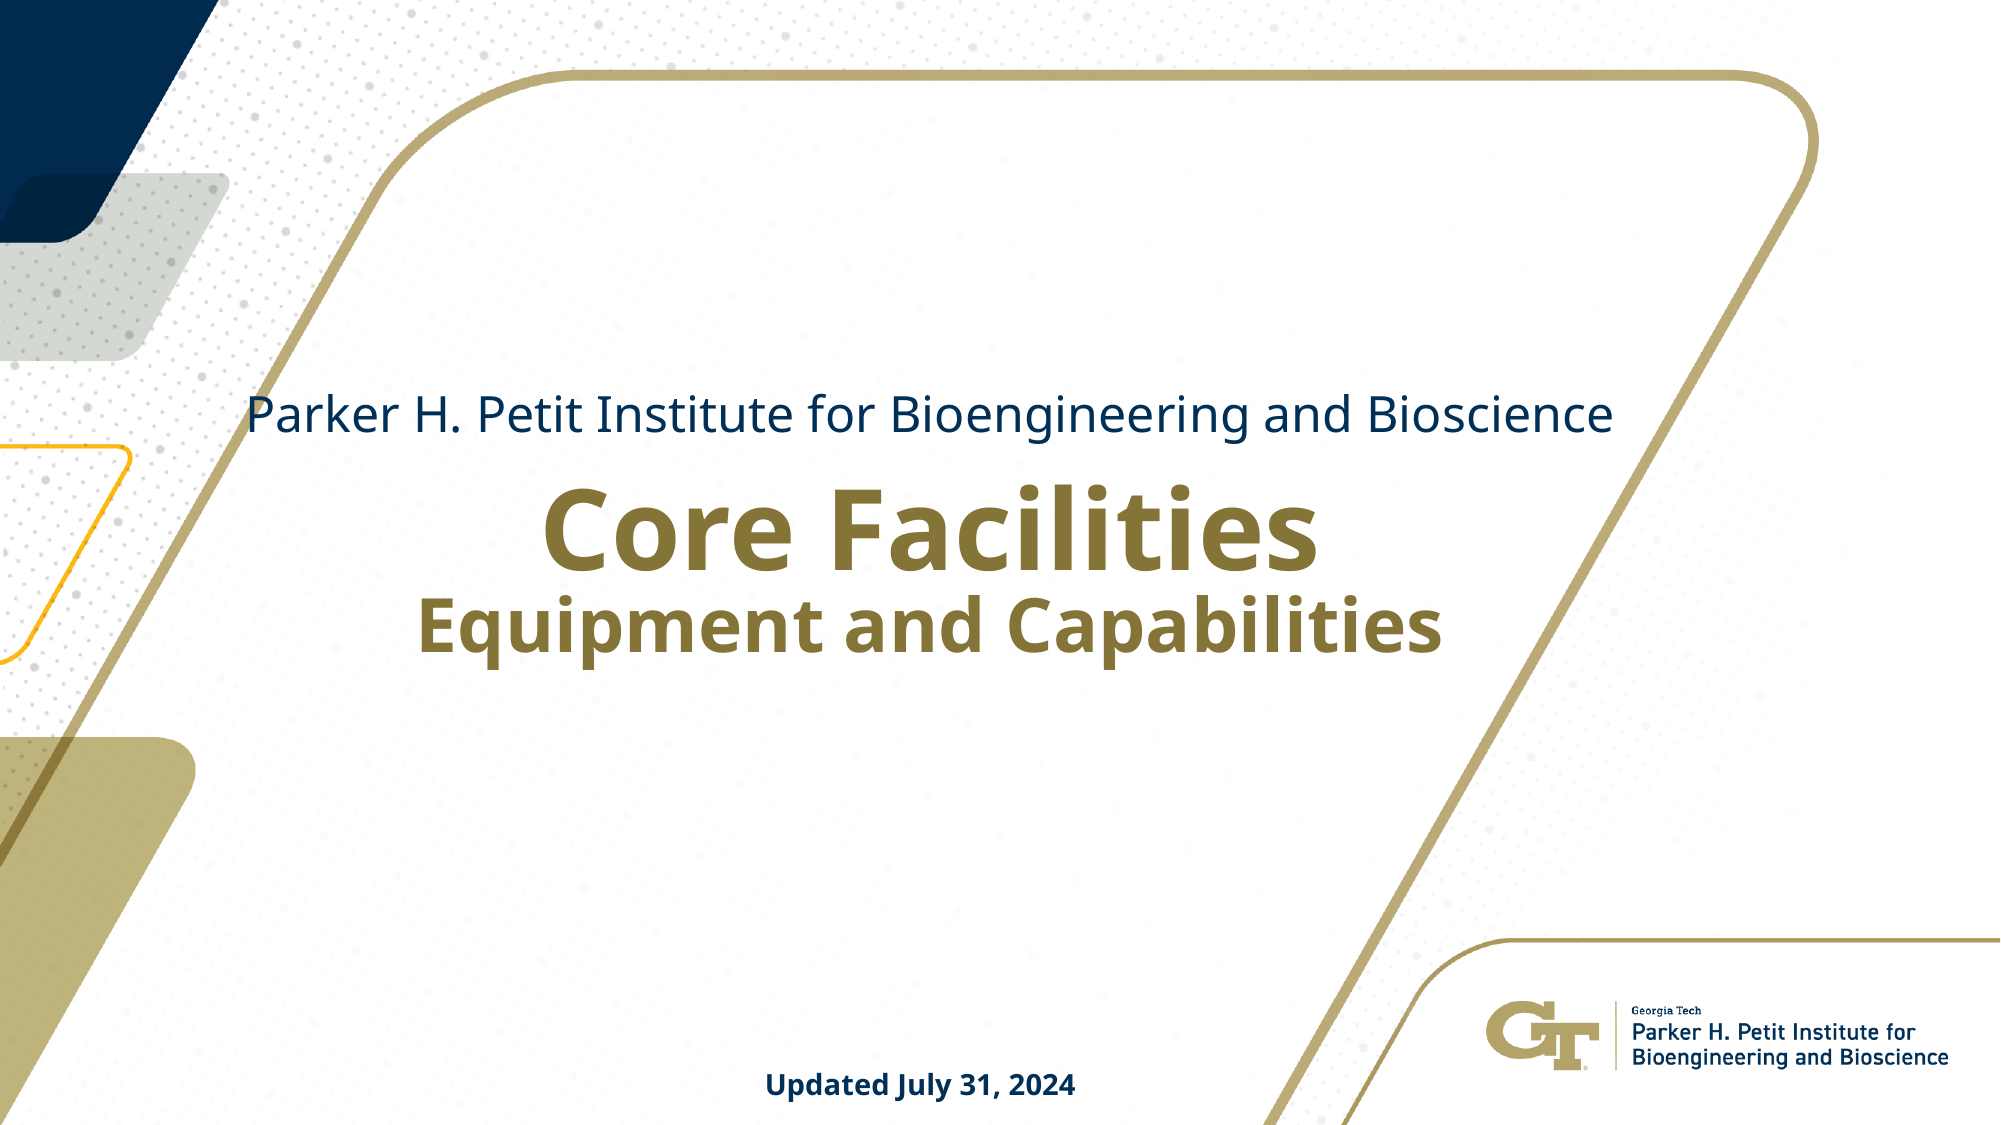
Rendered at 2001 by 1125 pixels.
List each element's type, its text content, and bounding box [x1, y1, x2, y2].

title [354, 311, 1644, 745]
subtitle Parker H. Petit Institute for Bioengineering and Bioscience Core Facilities Equipment and Capabilities [228, 360, 1633, 765]
picture [0, 0, 2001, 1125]
text_box Updated July 31, 2024 [750, 1058, 1195, 1109]
